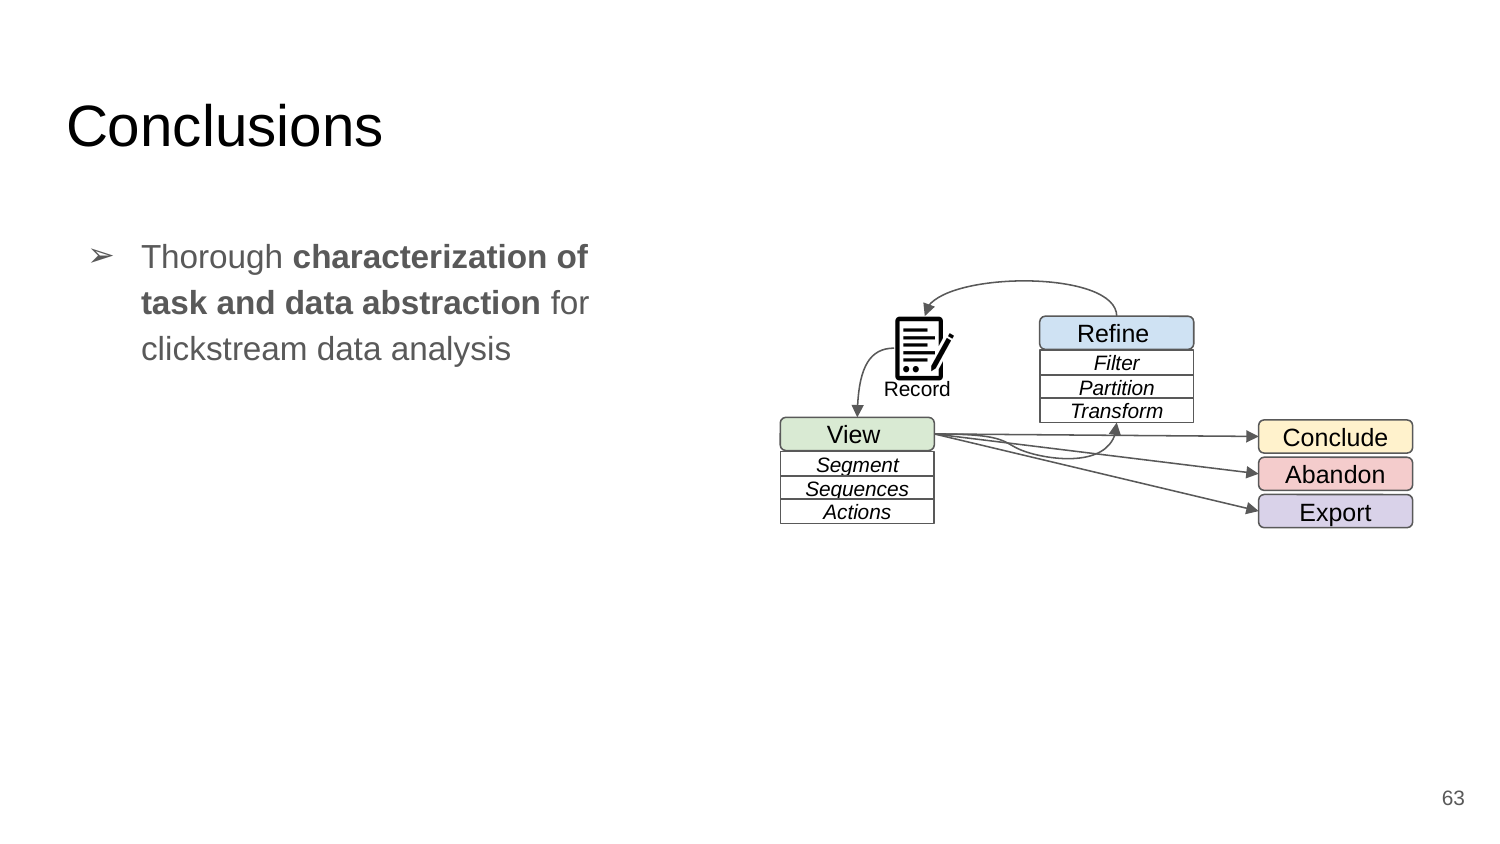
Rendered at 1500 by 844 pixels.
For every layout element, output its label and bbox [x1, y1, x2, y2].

list [51, 214, 668, 775]
text_box [780, 315, 1413, 528]
slide_number [1389, 764, 1480, 830]
title [51, 72, 1449, 167]
